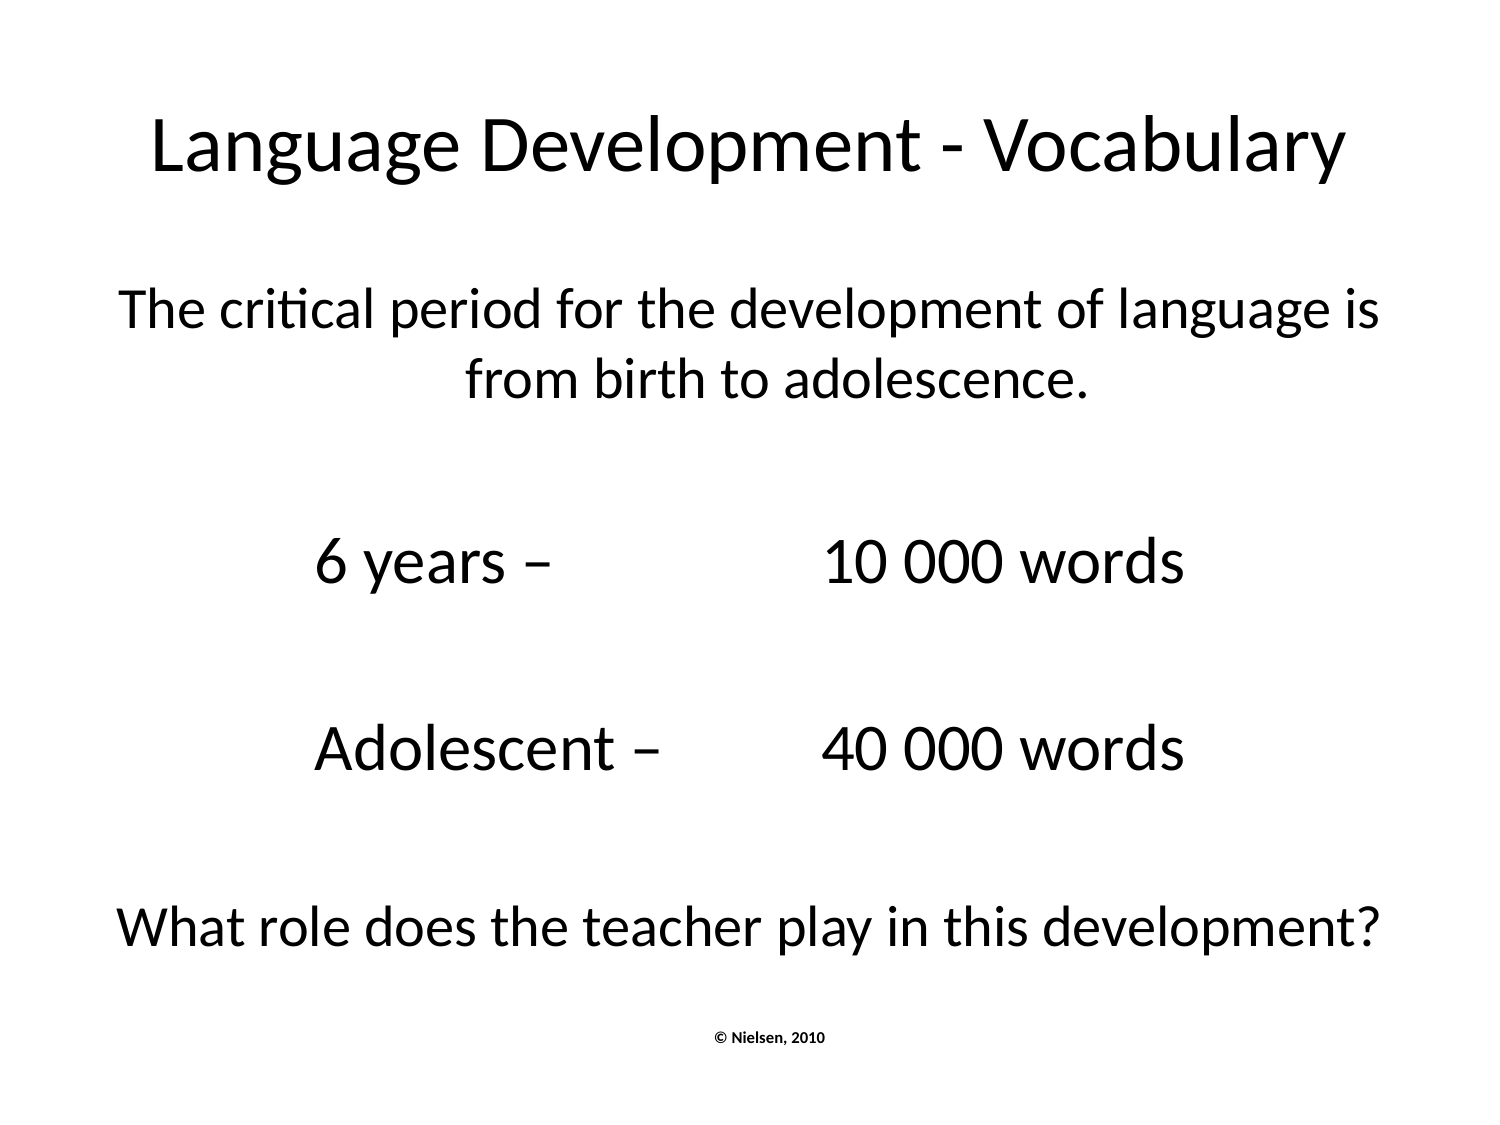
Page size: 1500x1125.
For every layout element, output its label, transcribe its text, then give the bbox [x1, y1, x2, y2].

title Language Development - Vocabulary [75, 45, 1425, 233]
text_box © Nielsen, 2010 [639, 1019, 841, 1055]
list The critical period for the development of language is from birth to adolescence. 6 years – 10 000 words Adolescent – 40 000 words What role does the teacher play in this development? [75, 262, 1425, 1005]
